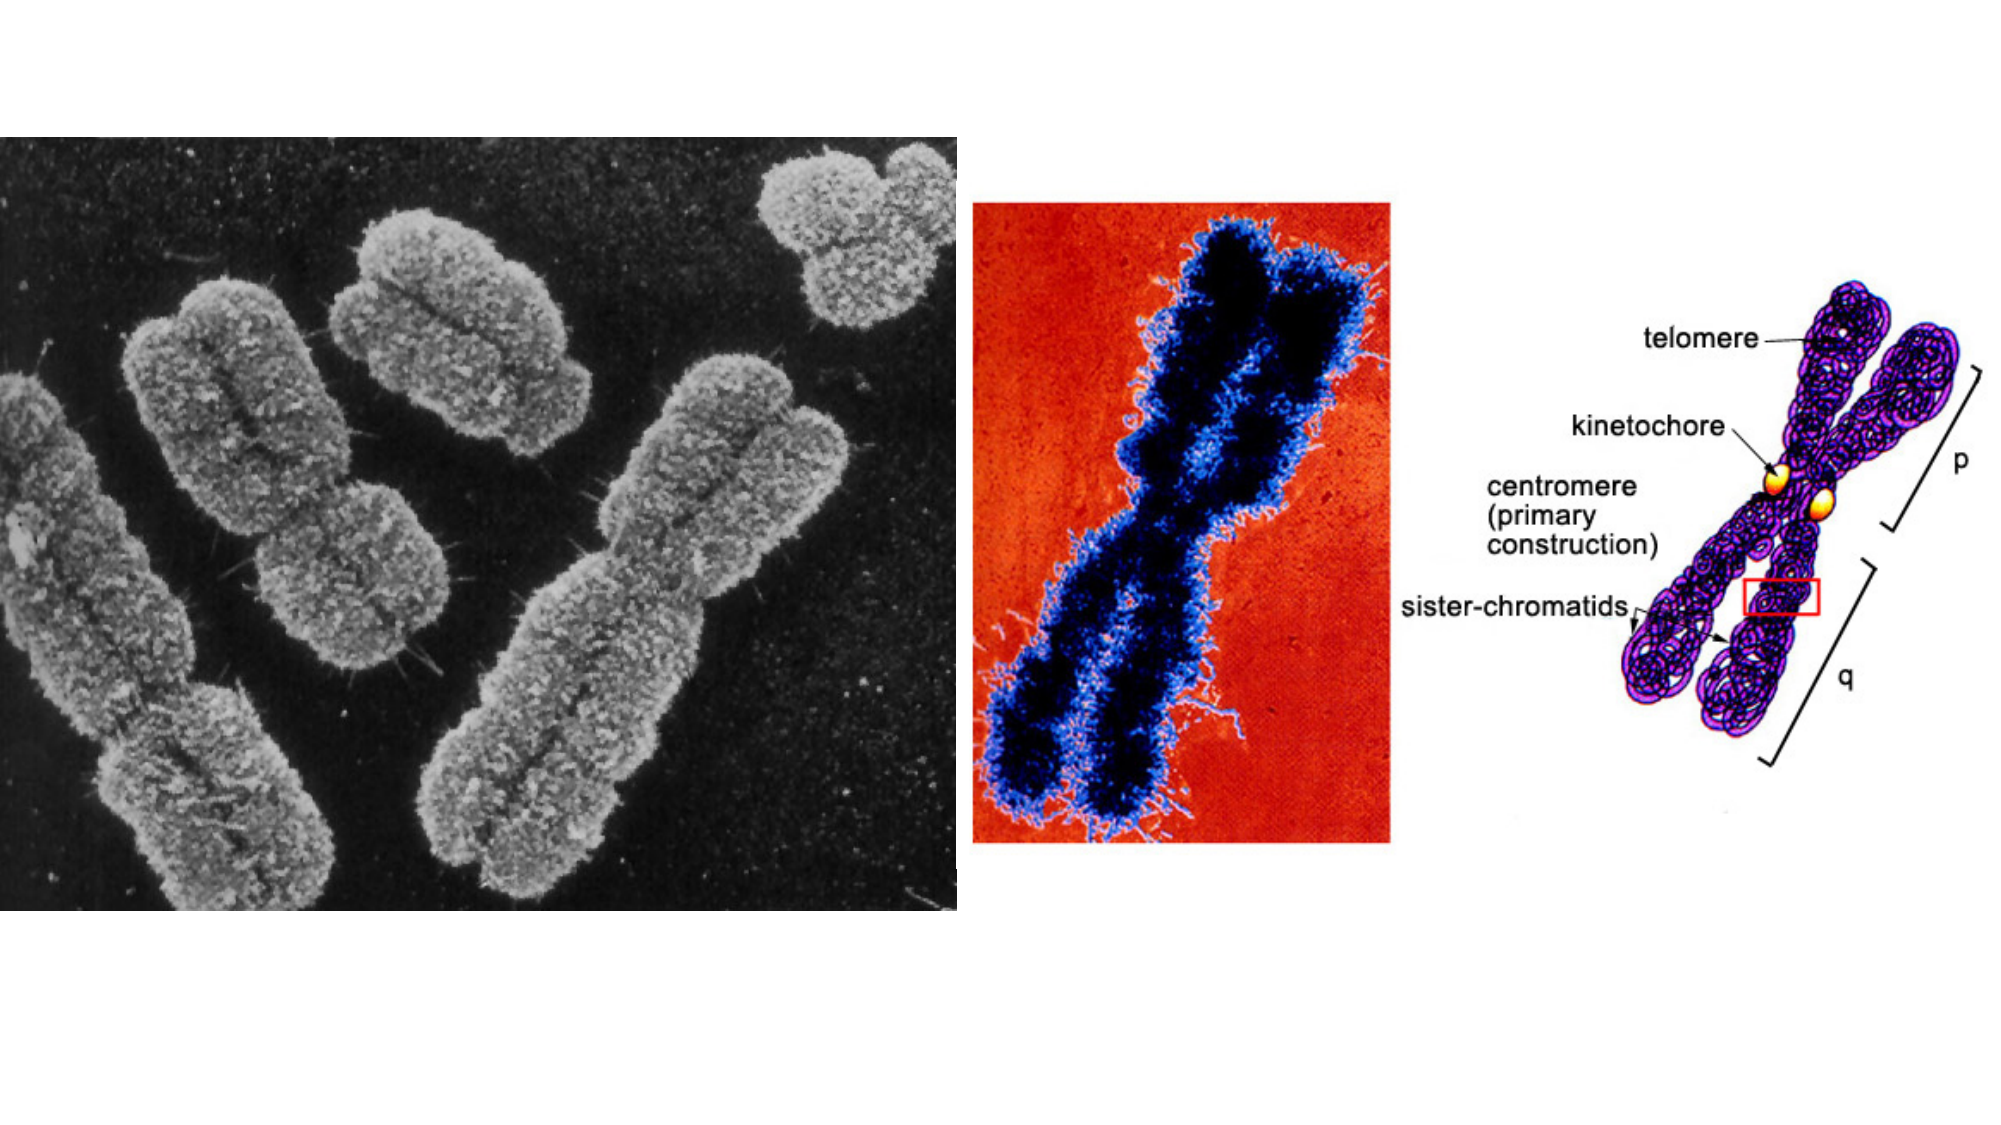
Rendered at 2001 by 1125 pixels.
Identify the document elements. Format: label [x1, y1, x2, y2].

picture [0, 137, 1988, 911]
